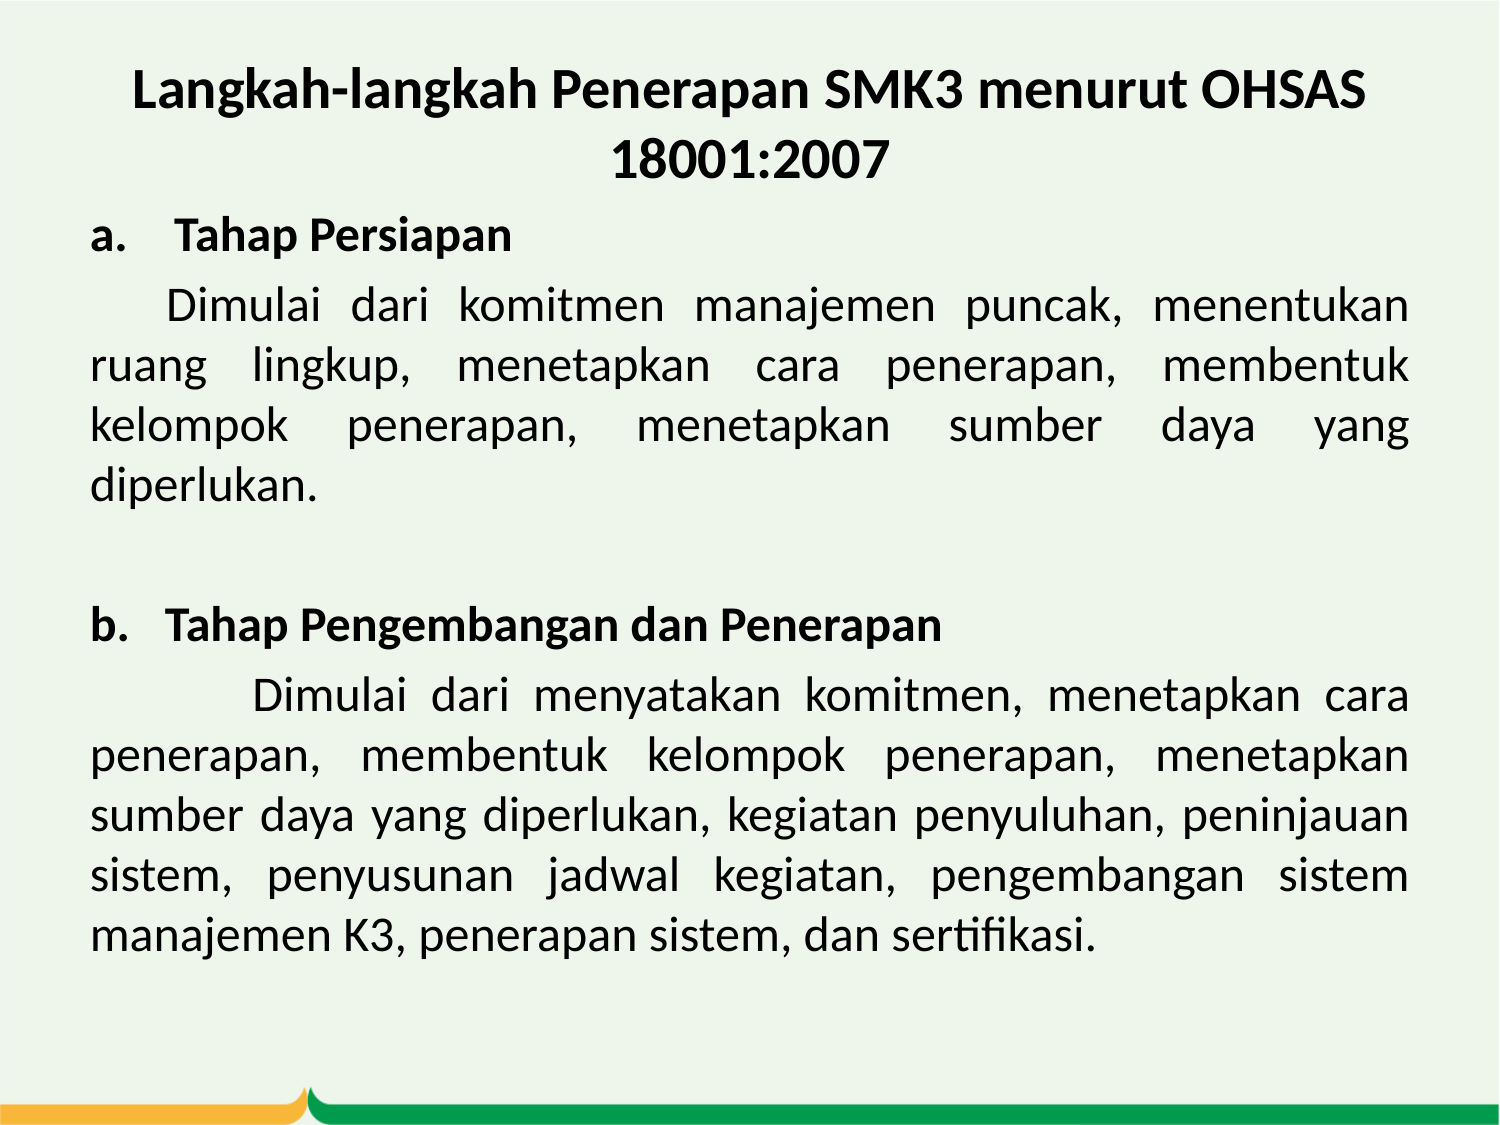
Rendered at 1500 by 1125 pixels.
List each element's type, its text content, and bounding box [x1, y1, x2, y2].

picture [0, 0, 1500, 1125]
title Langkah-langkah Penerapan SMK3 menurut OHSAS 18001:2007 [75, 42, 1425, 193]
list Tahap Persiapan Dimulai dari komitmen manajemen puncak, menentukan ruang lingkup, menetapkan cara penerapan, membentuk kelompok penerapan, menetapkan sumber daya yang diperlukan. Tahap Pengembangan dan Penerapan Dimulai dari menyatakan komitmen, menetapkan cara penerapan, membentuk kelompok penerapan, menetapkan sumber daya yang diperlukan, kegiatan penyuluhan, peninjauan sistem, penyusunan jadwal kegiatan, pengembangan sistem manajemen K3, penerapan sistem, dan sertifikasi. [75, 193, 1425, 1005]
